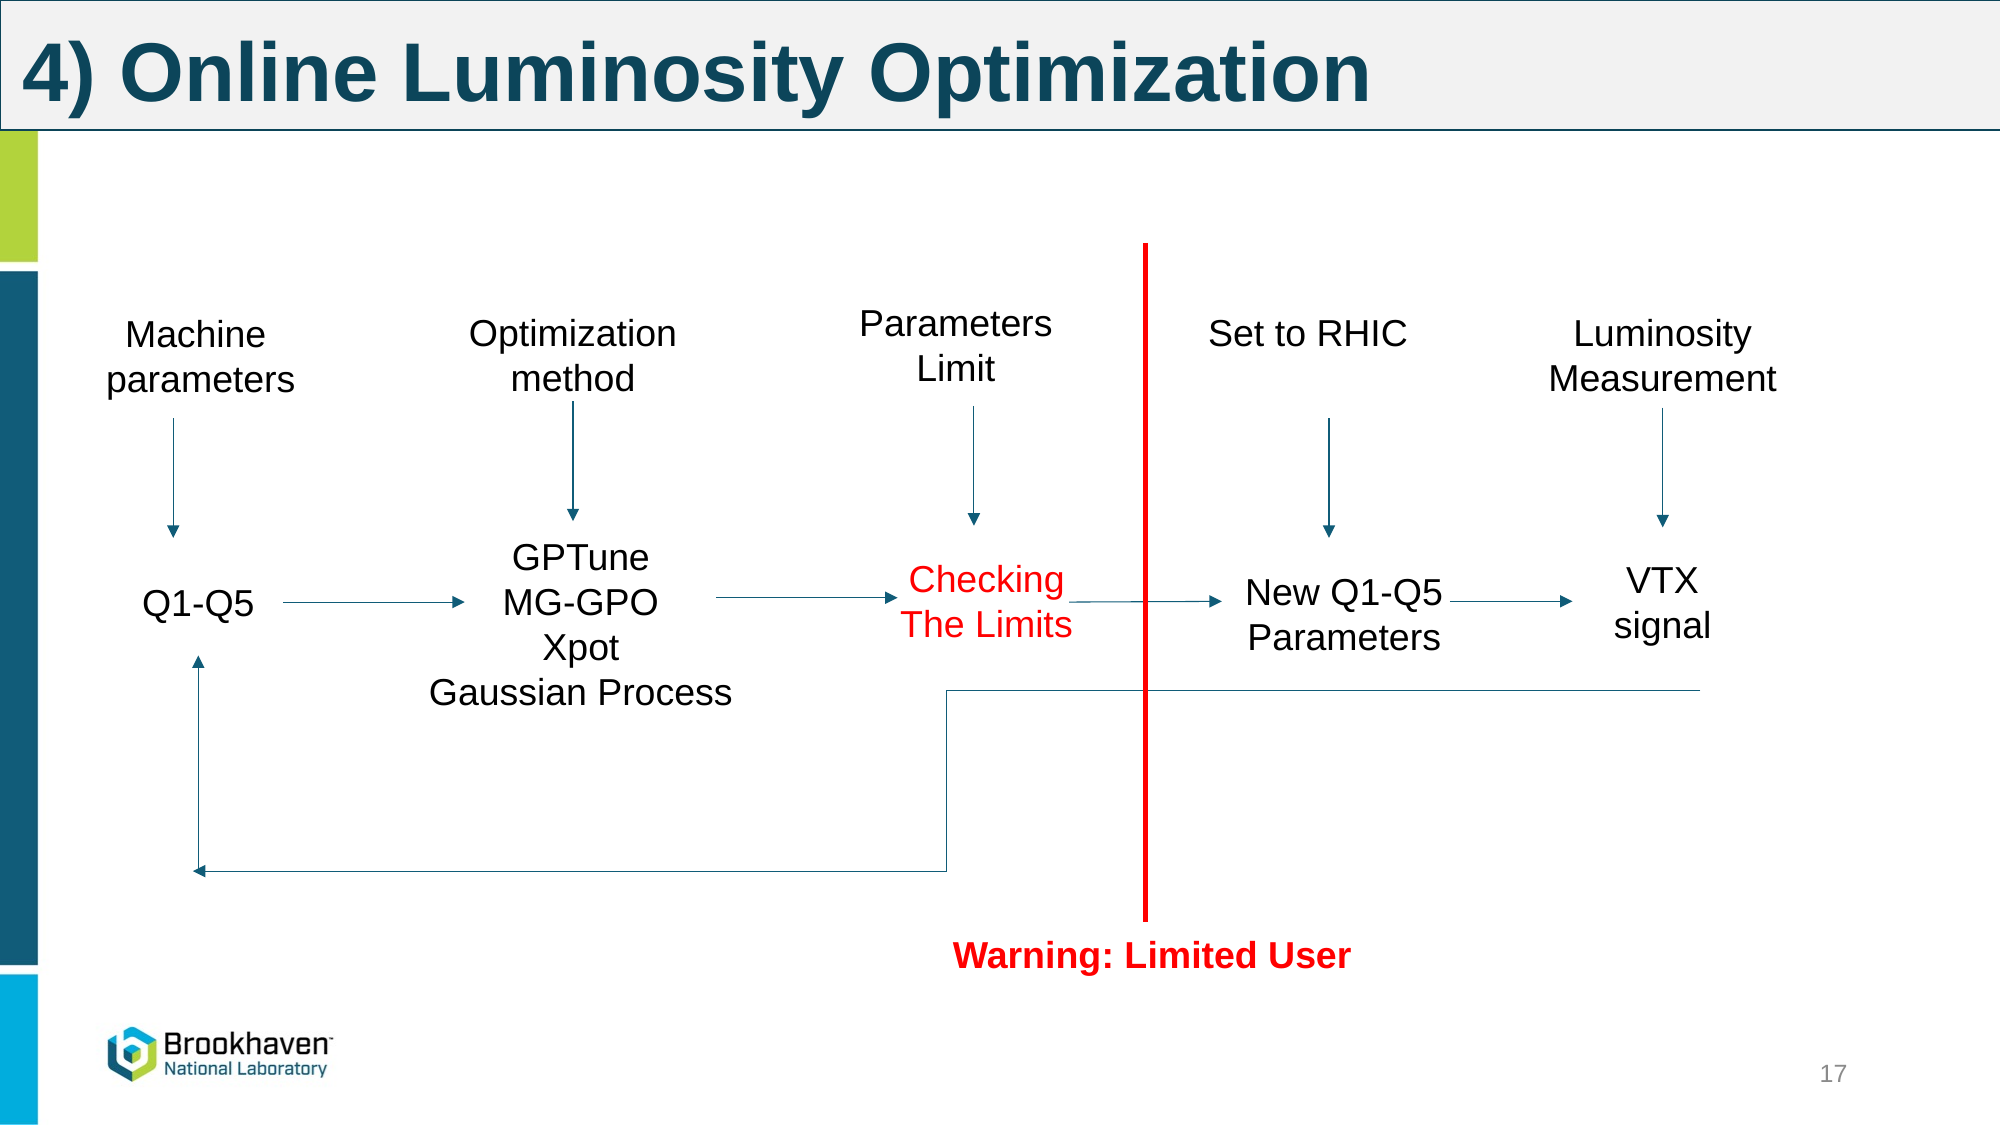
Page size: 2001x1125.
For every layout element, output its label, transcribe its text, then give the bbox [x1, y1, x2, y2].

slide_number 17 [1412, 1042, 1863, 1103]
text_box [97, 291, 1145, 872]
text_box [1146, 291, 1799, 872]
text_box Warning: Limited User [938, 923, 1413, 984]
picture [0, 0, 2001, 1125]
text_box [0, 0, 2000, 130]
